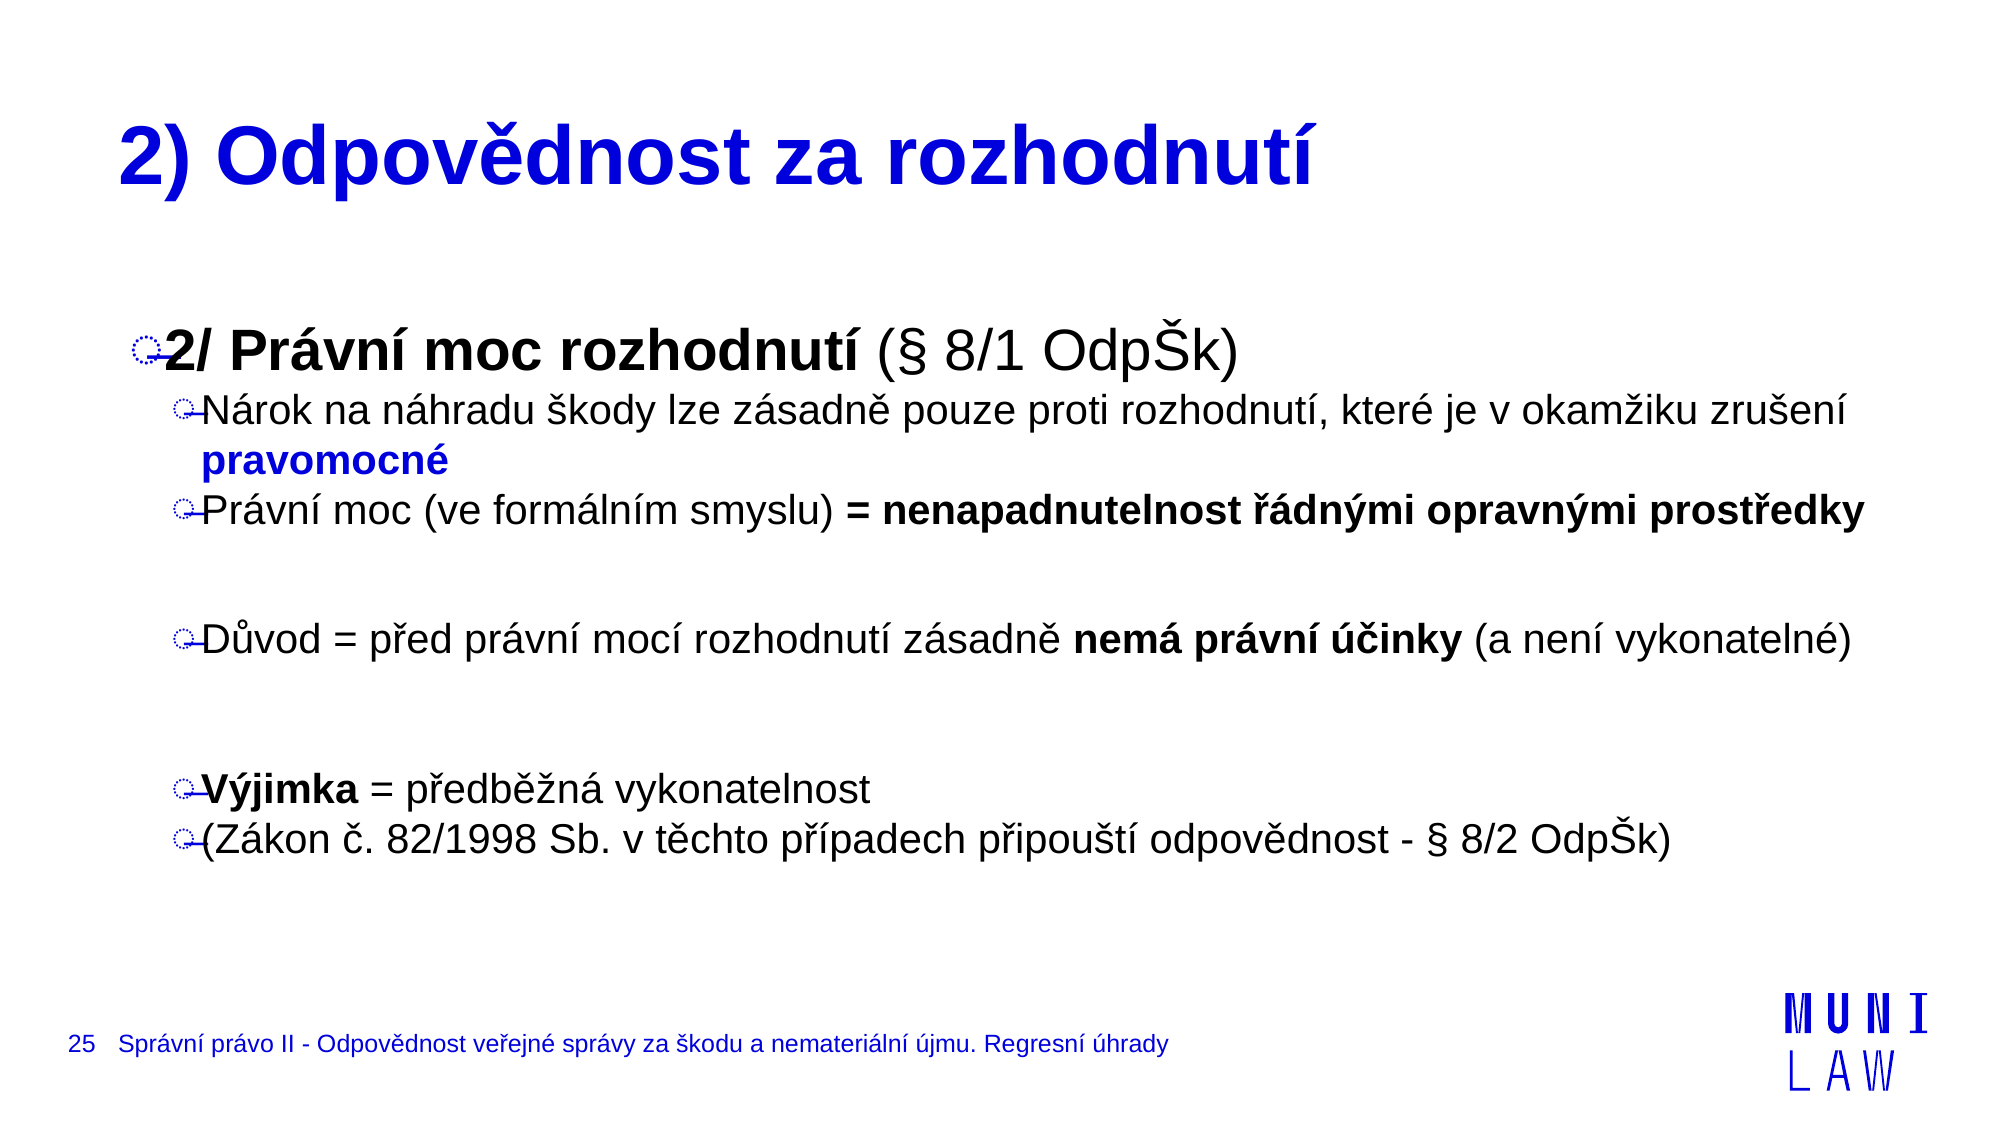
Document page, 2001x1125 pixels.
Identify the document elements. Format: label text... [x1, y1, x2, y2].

title 2) Odpovědnost za rozhodnutí [118, 118, 1883, 193]
footer Správní právo II - Odpovědnost veřejné správy za škodu a nemateriální újmu. Regresní úhrady [118, 1021, 1418, 1063]
slide_number 25 [67, 1021, 110, 1063]
list 2/ Právní moc rozhodnutí (§ 8/1 OdpŠk) Nárok na náhradu škody lze zásadně pouze proti rozhodnutí, které je v okamžiku zrušení pravomocné Právní moc (ve formálním smyslu) = nenapadnutelnost řádnými opravnými prostředky Důvod = před právní mocí rozhodnutí zásadně nemá právní účinky (a není vykonatelné) Výjimka = předběžná vykonatelnost (Zákon č. 82/1998 Sb. v těchto případech připouští odpovědnost - § 8/2 OdpŠk) [118, 277, 1883, 957]
